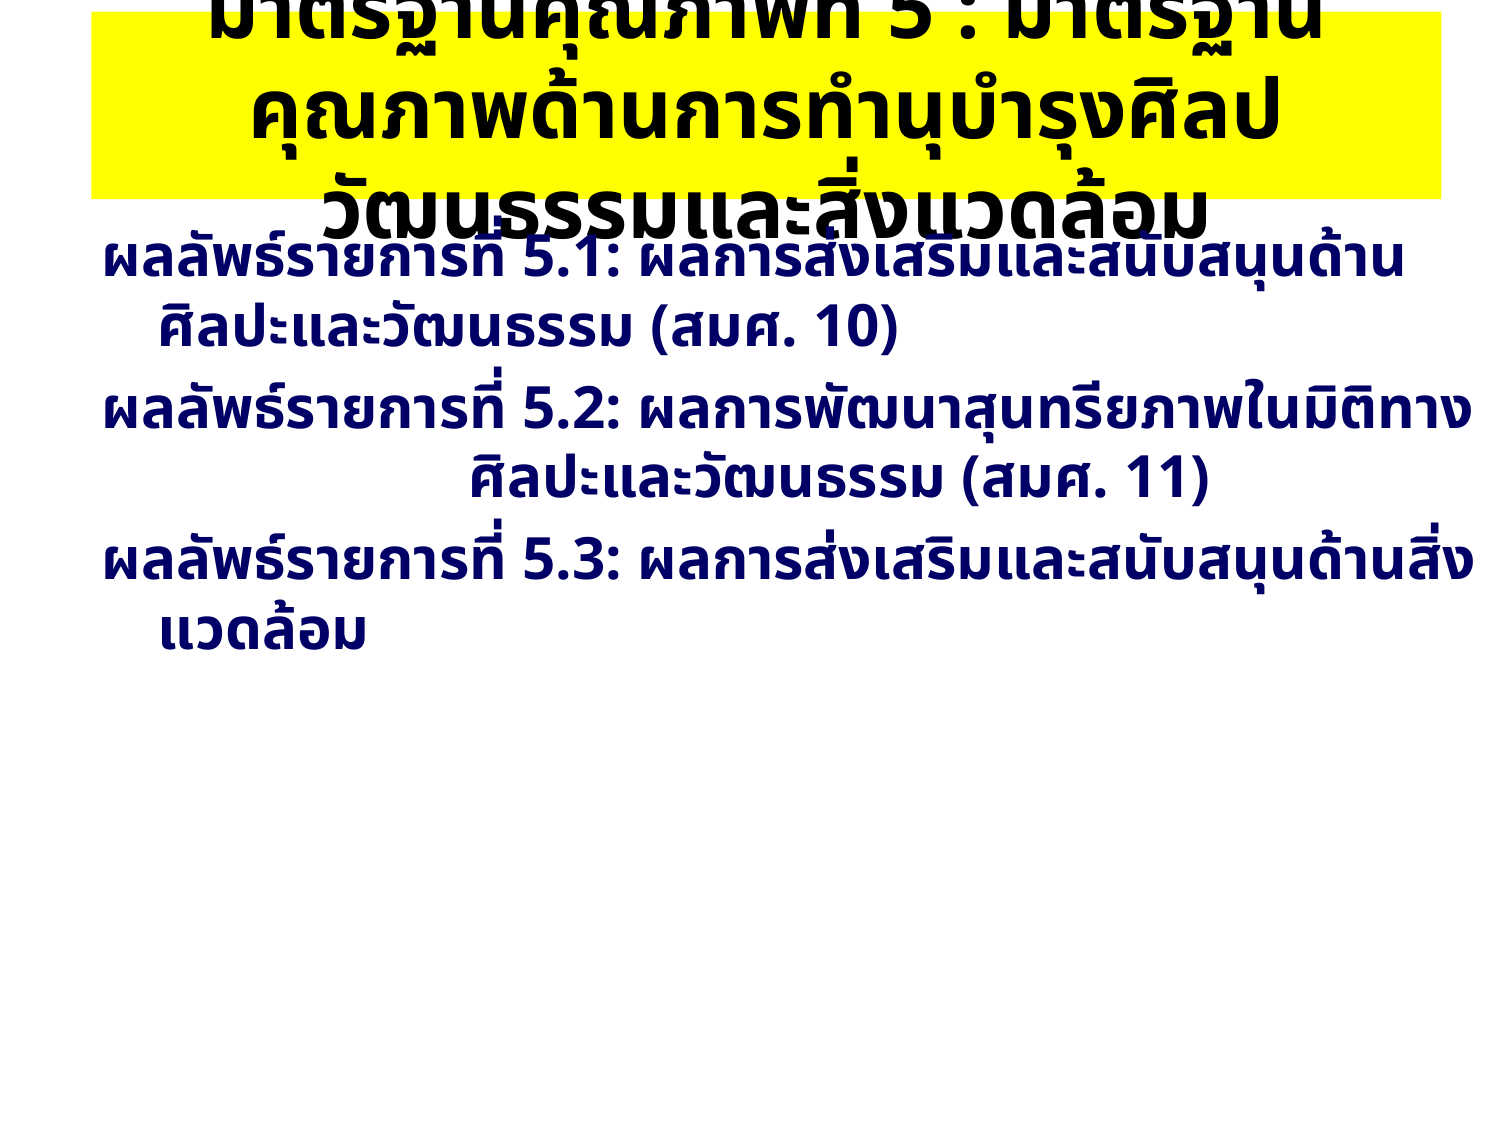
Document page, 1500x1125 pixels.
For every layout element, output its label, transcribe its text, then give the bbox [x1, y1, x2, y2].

list ผลลัพธ์รายการที่ 5.1: ผลการส่งเสริมและสนับสนุนด้านศิลปะและวัฒนธรรม (สมศ. 10) ผลลัพธ์รายการที่ 5.2: ผลการพัฒนาสุนทรียภาพในมิติทางศิลปะและวัฒนธรรม (สมศ. 11) ผลลัพธ์รายการที่ 5.3: ผลการส่งเสริมและสนับสนุนด้านสิ่งแวดล้อม [86, 210, 1500, 954]
title มาตรฐานคุณภาพที่ 5 : มาตรฐานคุณภาพด้านการทำนุบำรุงศิลปวัฒนธรรมและสิ่งแวดล้อม [91, 11, 1442, 200]
